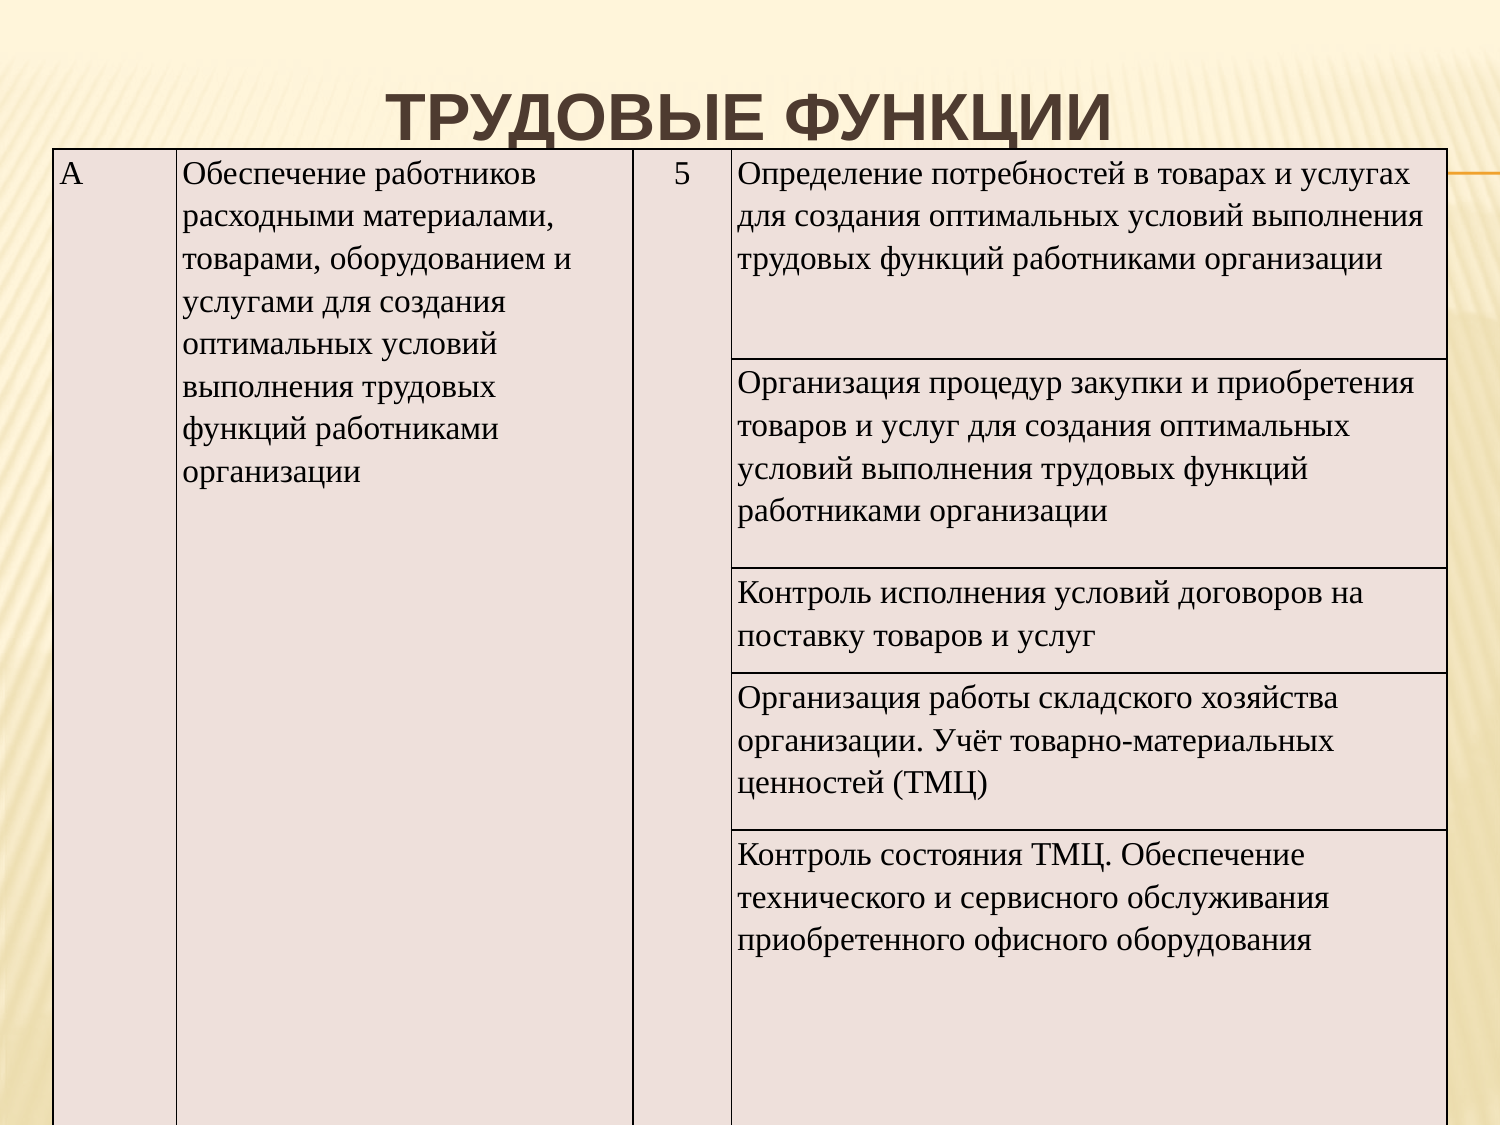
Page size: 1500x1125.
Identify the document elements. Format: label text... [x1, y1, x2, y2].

table_cell Организация работы складского хозяйства организации. Учёт товарно-материальных ценностей (ТМЦ) [732, 674, 1446, 829]
table_cell Контроль состояния ТМЦ. Обеспечение технического и сервисного обслуживания приобретенного офисного оборудования [732, 831, 1446, 1125]
table_cell Организация процедур закупки и приобретения товаров и услуг для создания оптимальных условий выполнения трудовых функций работниками организации [732, 360, 1446, 567]
table_header Обеспечение работников расходными материалами, товарами, оборудованием и услугами для создания оптимальных условий выполнения трудовых функций работниками организации [177, 150, 632, 1125]
table_header А [54, 150, 176, 1125]
table_header Определение потребностей в товарах и услугах для создания оптимальных условий выполнения трудовых функций работниками организации [732, 150, 1446, 358]
title Трудовые функции [53, 78, 1447, 148]
table_cell Контроль исполнения условий договоров на поставку товаров и услуг [732, 569, 1446, 672]
table_header 5 [634, 150, 731, 1125]
